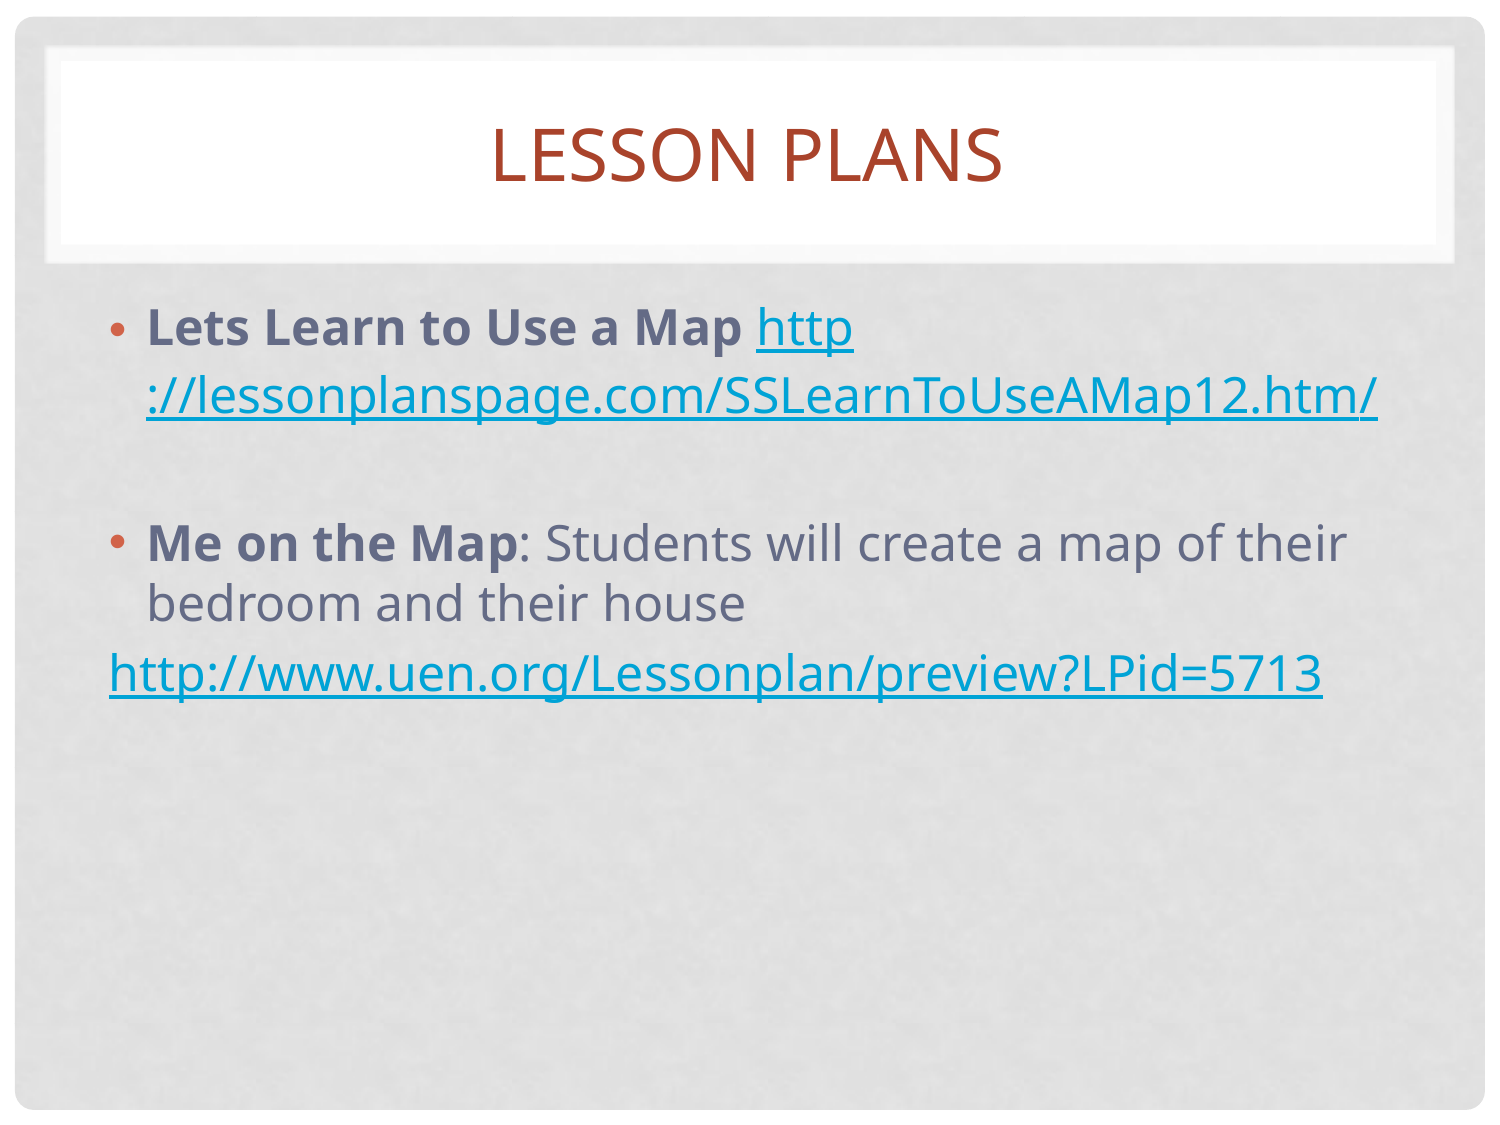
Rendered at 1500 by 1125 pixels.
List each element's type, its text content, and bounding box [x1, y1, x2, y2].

title Lesson plans [69, 66, 1425, 238]
list Lets Learn to Use a Map http://lessonplanspage.com/SSLearnToUseAMap12.htm/ Me on the Map: Students will create a map of their bedroom and their house http://www.uen.org/Lessonplan/preview?LPid=5713 [75, 287, 1425, 1005]
